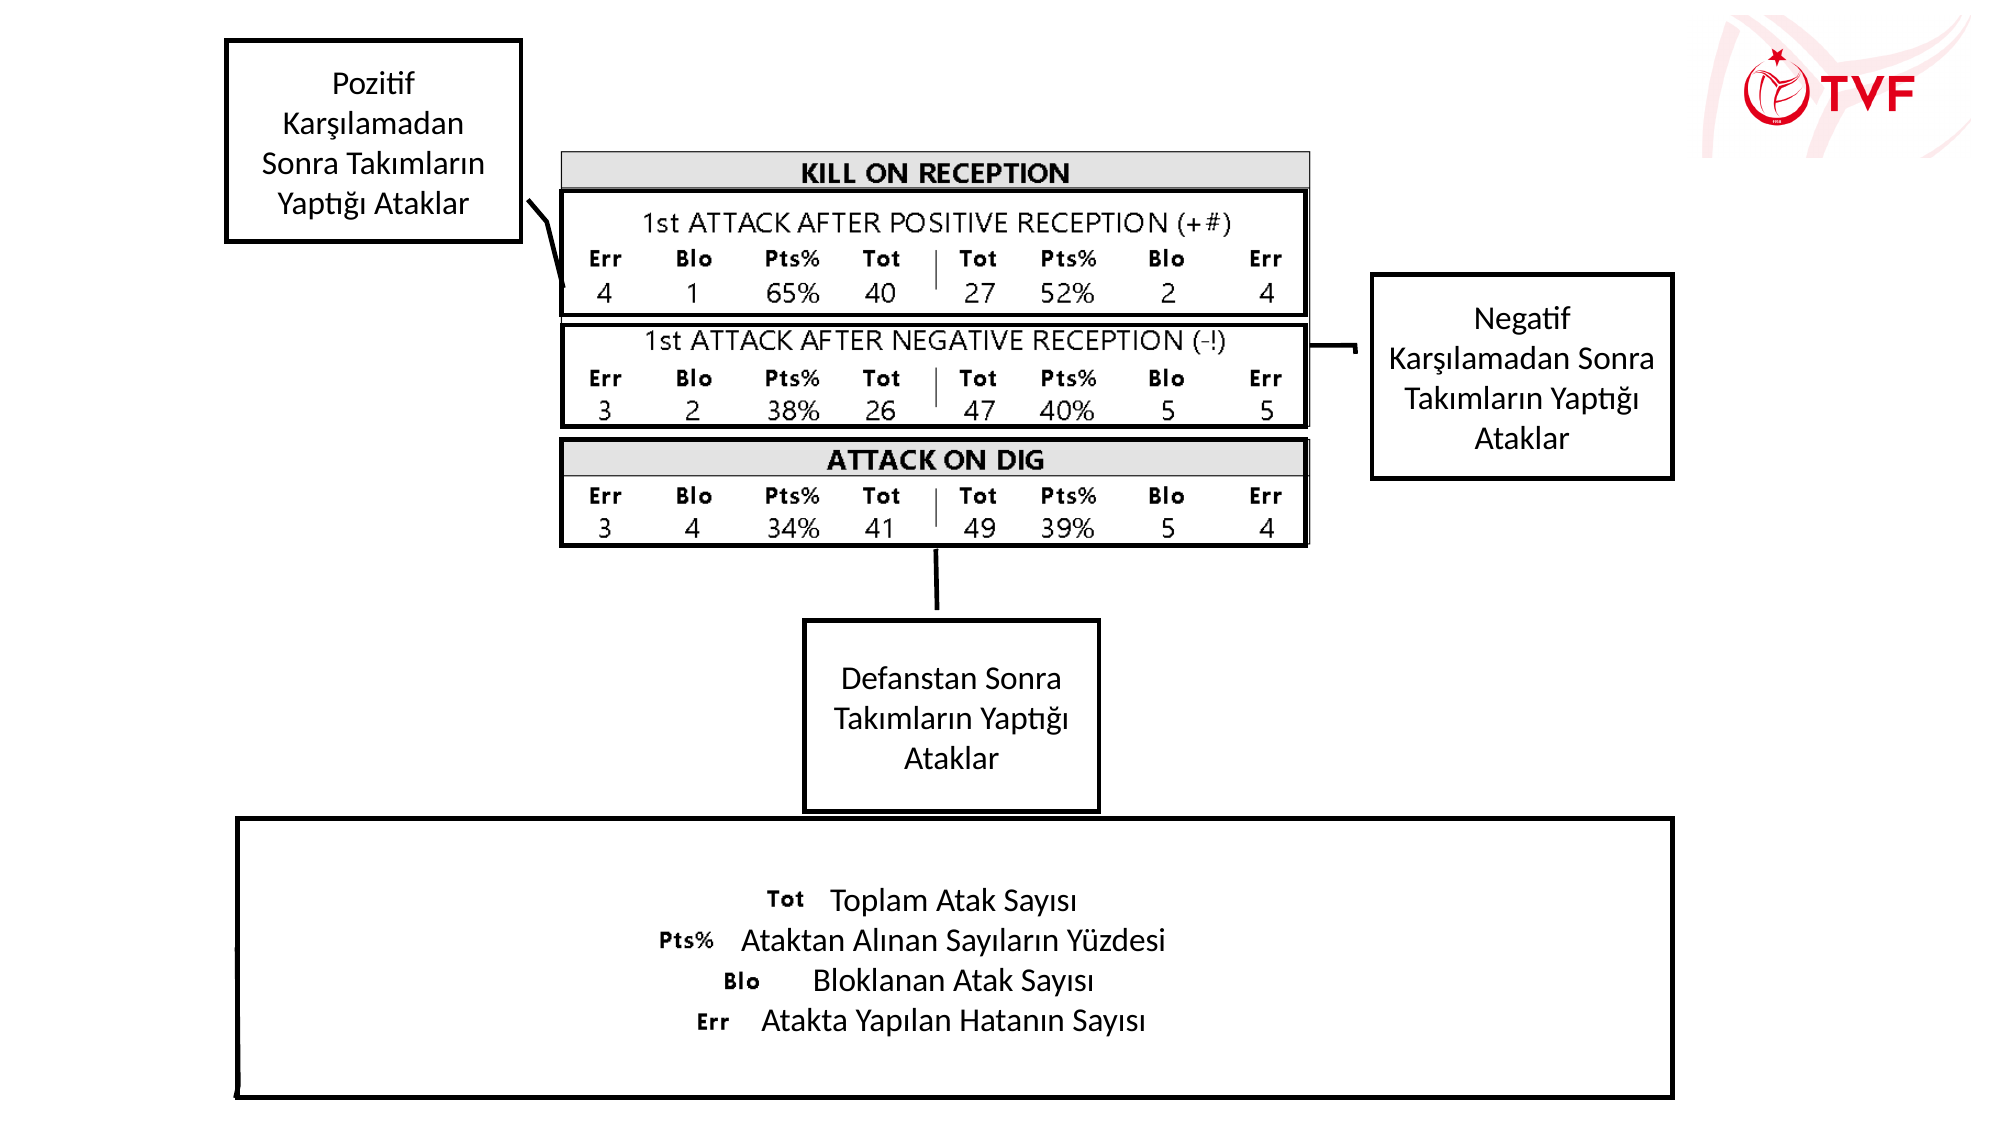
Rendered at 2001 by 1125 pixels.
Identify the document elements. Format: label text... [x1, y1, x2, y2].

text_box Toplam Atak Sayısı Ataktan Alınan Sayıların Yüzdesi Bloklanan Atak Sayısı Atakta Yapılan Hatanın Sayısı [234, 817, 1674, 1099]
picture [1687, 15, 1971, 158]
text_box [226, 40, 1673, 812]
picture [716, 964, 765, 1000]
picture [649, 926, 728, 958]
picture [692, 1002, 741, 1038]
picture [758, 879, 807, 914]
